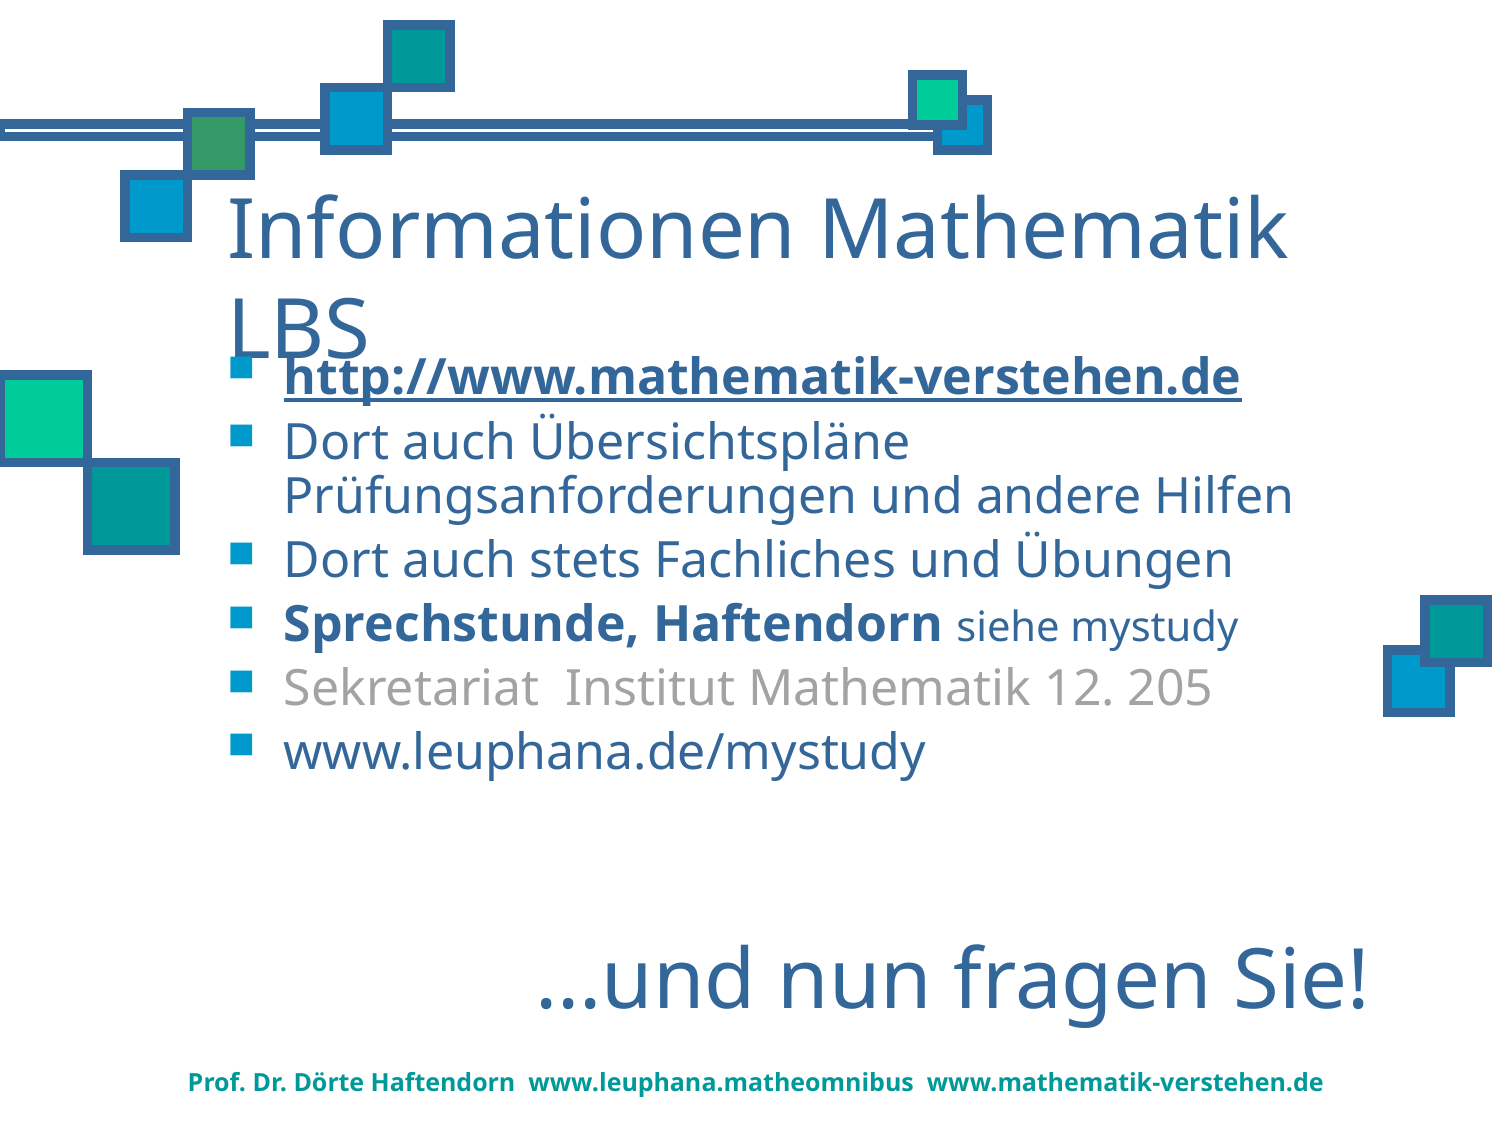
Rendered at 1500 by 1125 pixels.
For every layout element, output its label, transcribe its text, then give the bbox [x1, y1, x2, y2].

list http://www.mathematik-verstehen.de Dort auch Übersichtspläne Prüfungsanforderungen und andere Hilfen Dort auch stets Fachliches und Übungen Sprechstunde, Haftendorn siehe mystudy Sekretariat Institut Mathematik 12. 205 www.leuphana.de/mystudy [212, 337, 1376, 826]
title Informationen Mathematik LBS [212, 199, 1426, 351]
footer Prof. Dr. Dörte Haftendorn www.leuphana.matheomnibus www.mathematik-verstehen.de [62, 1058, 1471, 1105]
text_box ...und nun fragen Sie! [324, 899, 1413, 1050]
